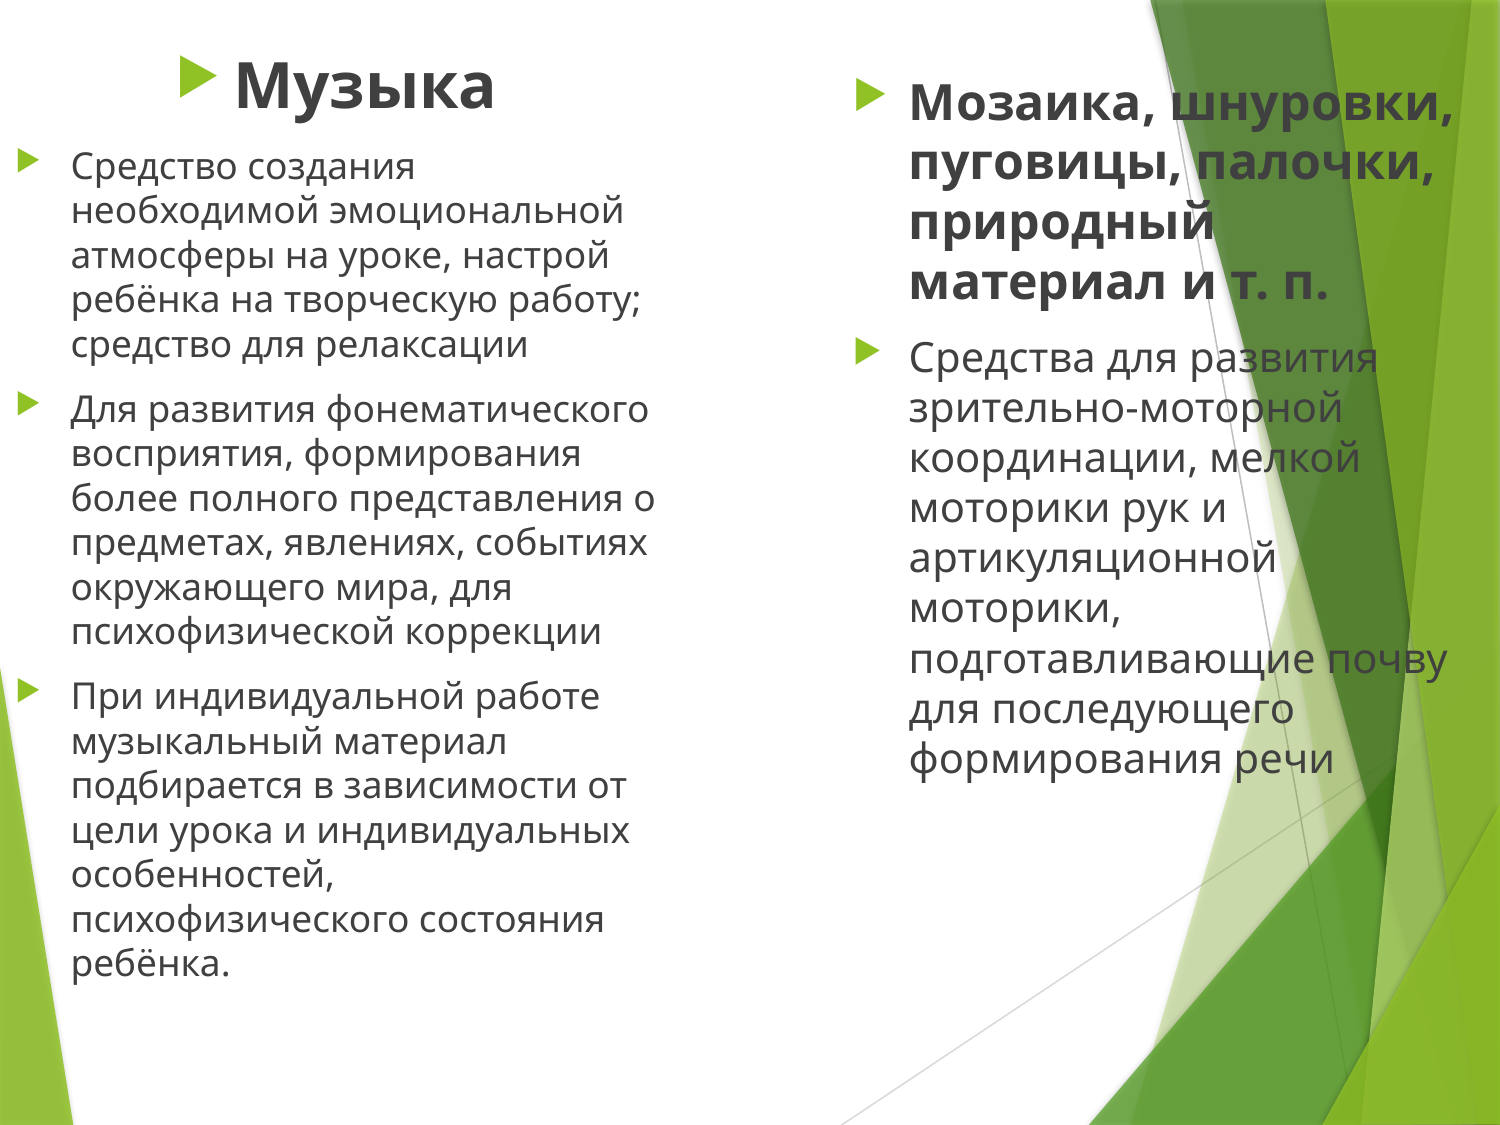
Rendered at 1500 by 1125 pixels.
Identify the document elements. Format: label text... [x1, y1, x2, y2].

list Мозаика, шнуровки, пуговицы, палочки, природный материал и т. п. Средства для развития зрительно-моторной координации, мелкой моторики рук и артикуляционной моторики, подготавливающие почву для последующего формирования речи [837, 62, 1500, 1005]
list Музыка Средство создания необходимой эмоциональной атмосферы на уроке, настрой ребёнка на творческую работу; средство для релаксации Для развития фонематического восприятия, формирования более полного представления о предметах, явлениях, событиях окружающего мира, для психофизической коррекции При индивидуальной работе музыкальный материал подбирается в зависимости от цели урока и индивидуальных особенностей, психофизического состояния ребёнка. [0, 37, 675, 1005]
